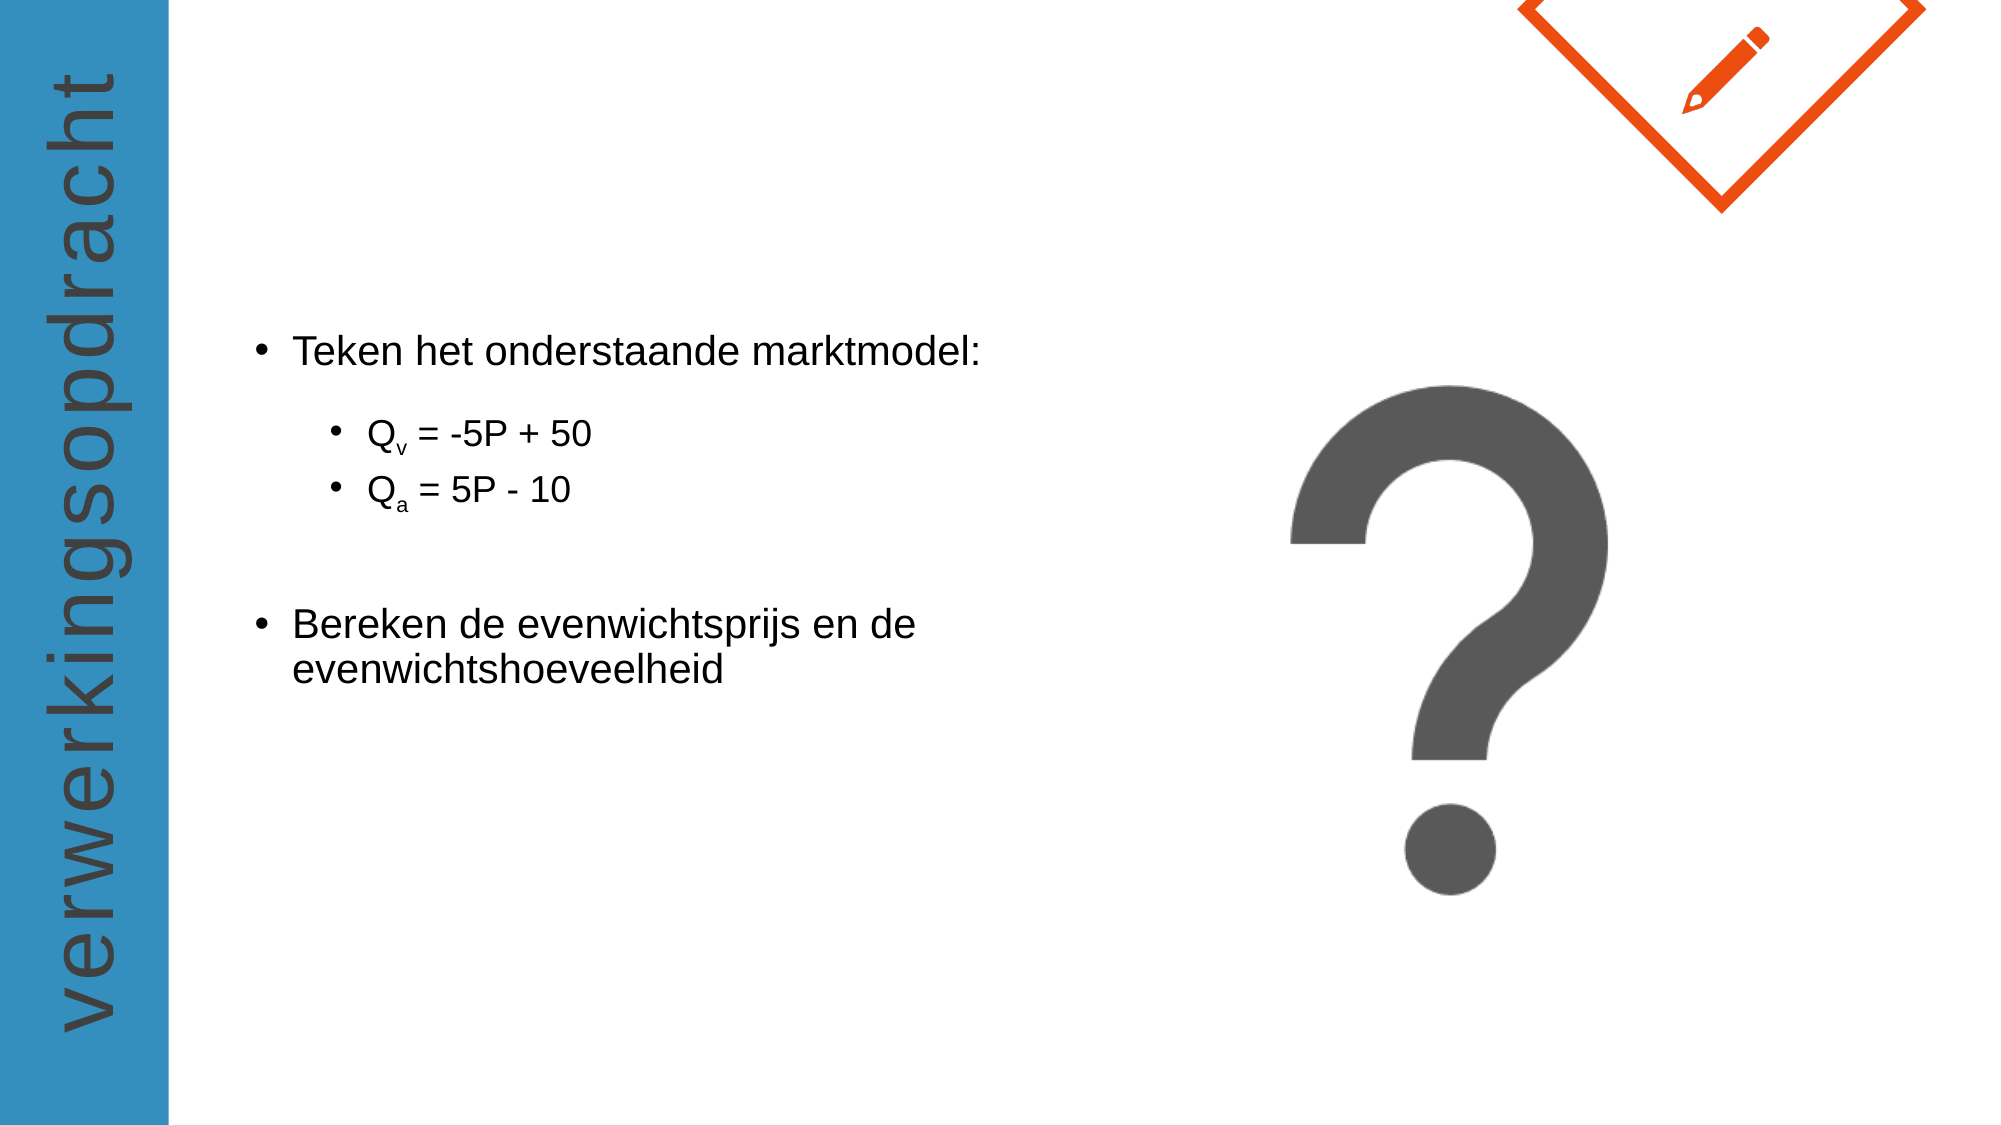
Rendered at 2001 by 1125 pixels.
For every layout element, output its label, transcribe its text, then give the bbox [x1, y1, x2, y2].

list Teken het onderstaande marktmodel: Qv = -5P + 50 Qa = 5P - 10 Bereken de evenwichtsprijs en de evenwichtshoeveelheid [239, 321, 1152, 1083]
picture [1673, 18, 1778, 123]
picture [1151, 342, 1748, 939]
